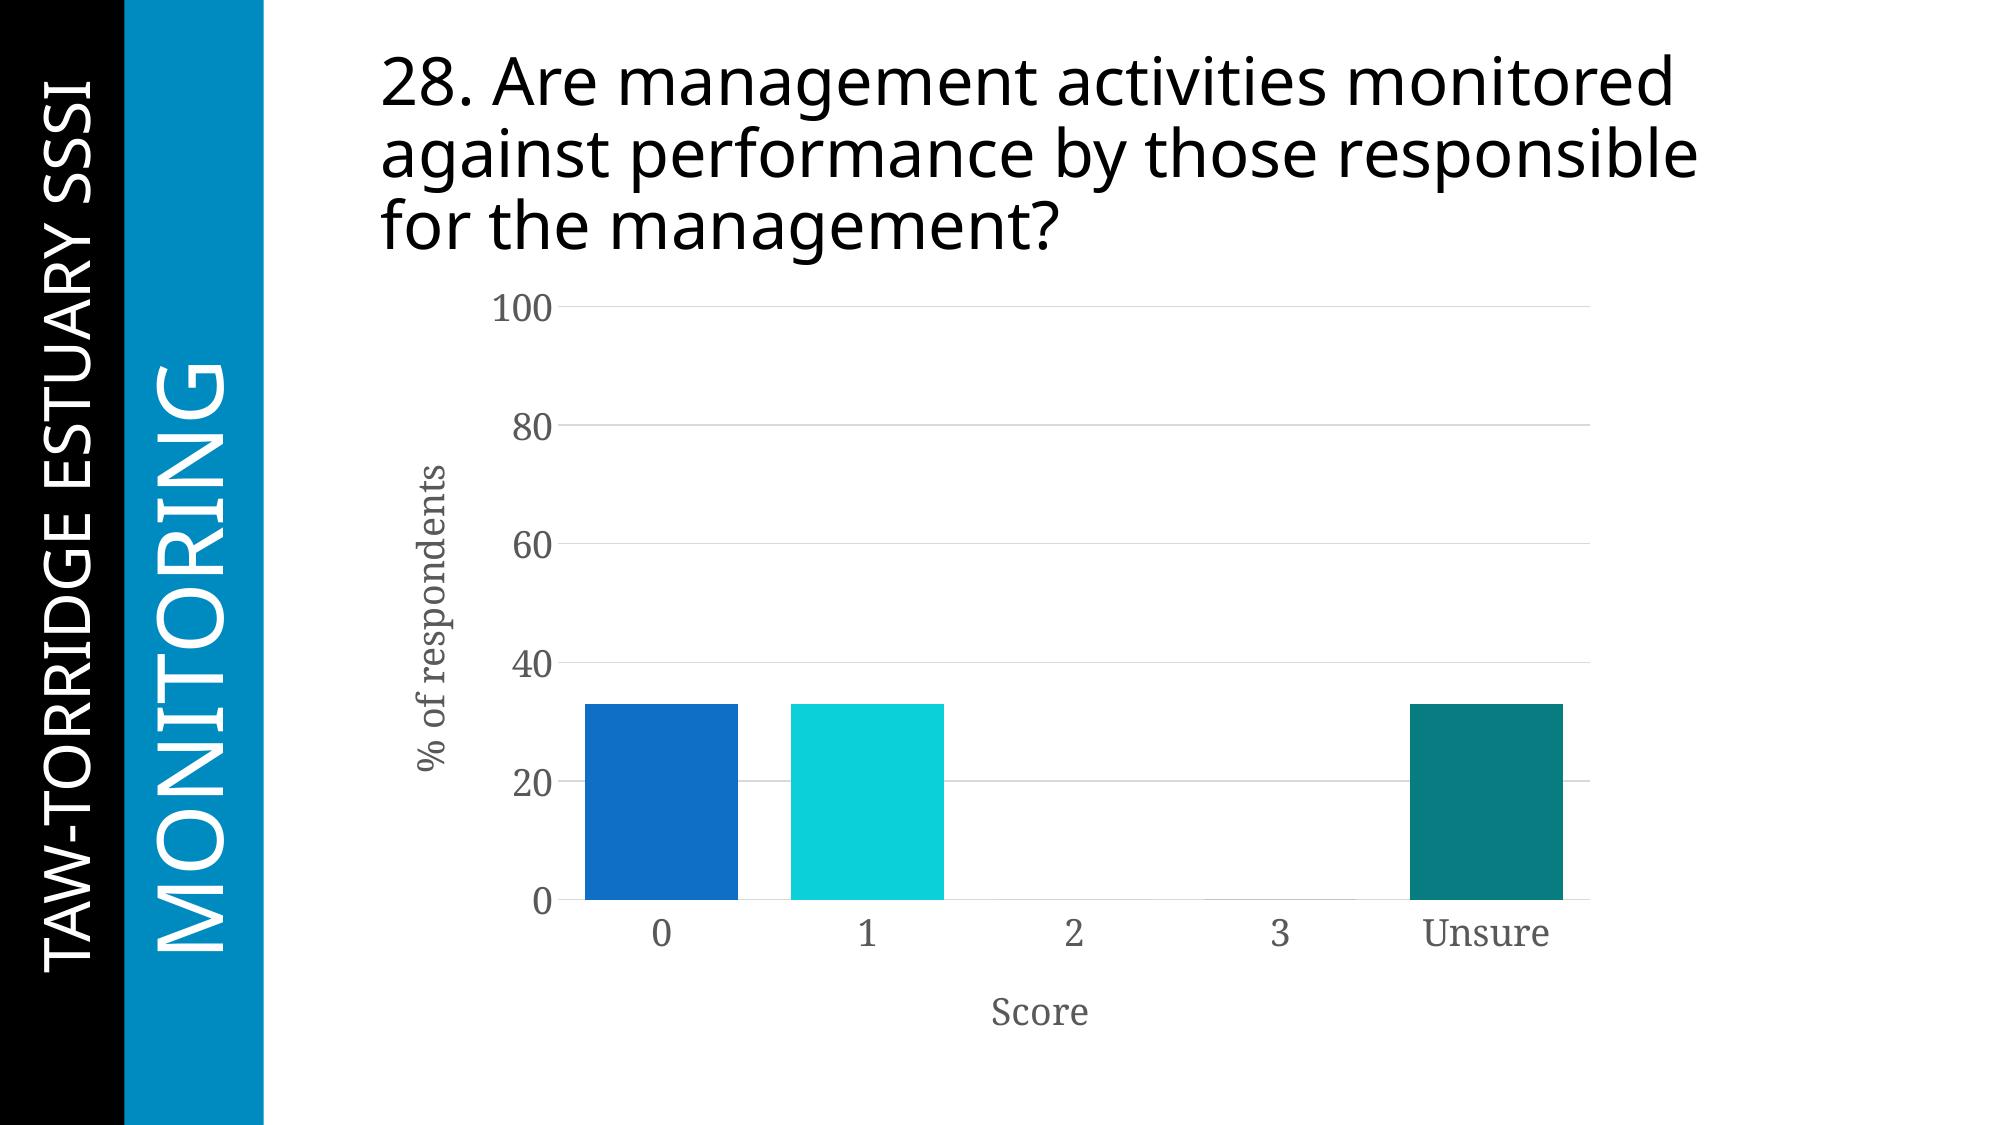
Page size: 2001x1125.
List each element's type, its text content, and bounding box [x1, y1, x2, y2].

title 28. Are management activities monitored against performance by those responsible for the management? [365, 47, 1823, 265]
chart [365, 264, 1615, 1073]
text_box ……..TAW-TORRIDGE ESTUARY SSSI [0, 0, 124, 1125]
text_box MONITORING [124, 0, 264, 1125]
